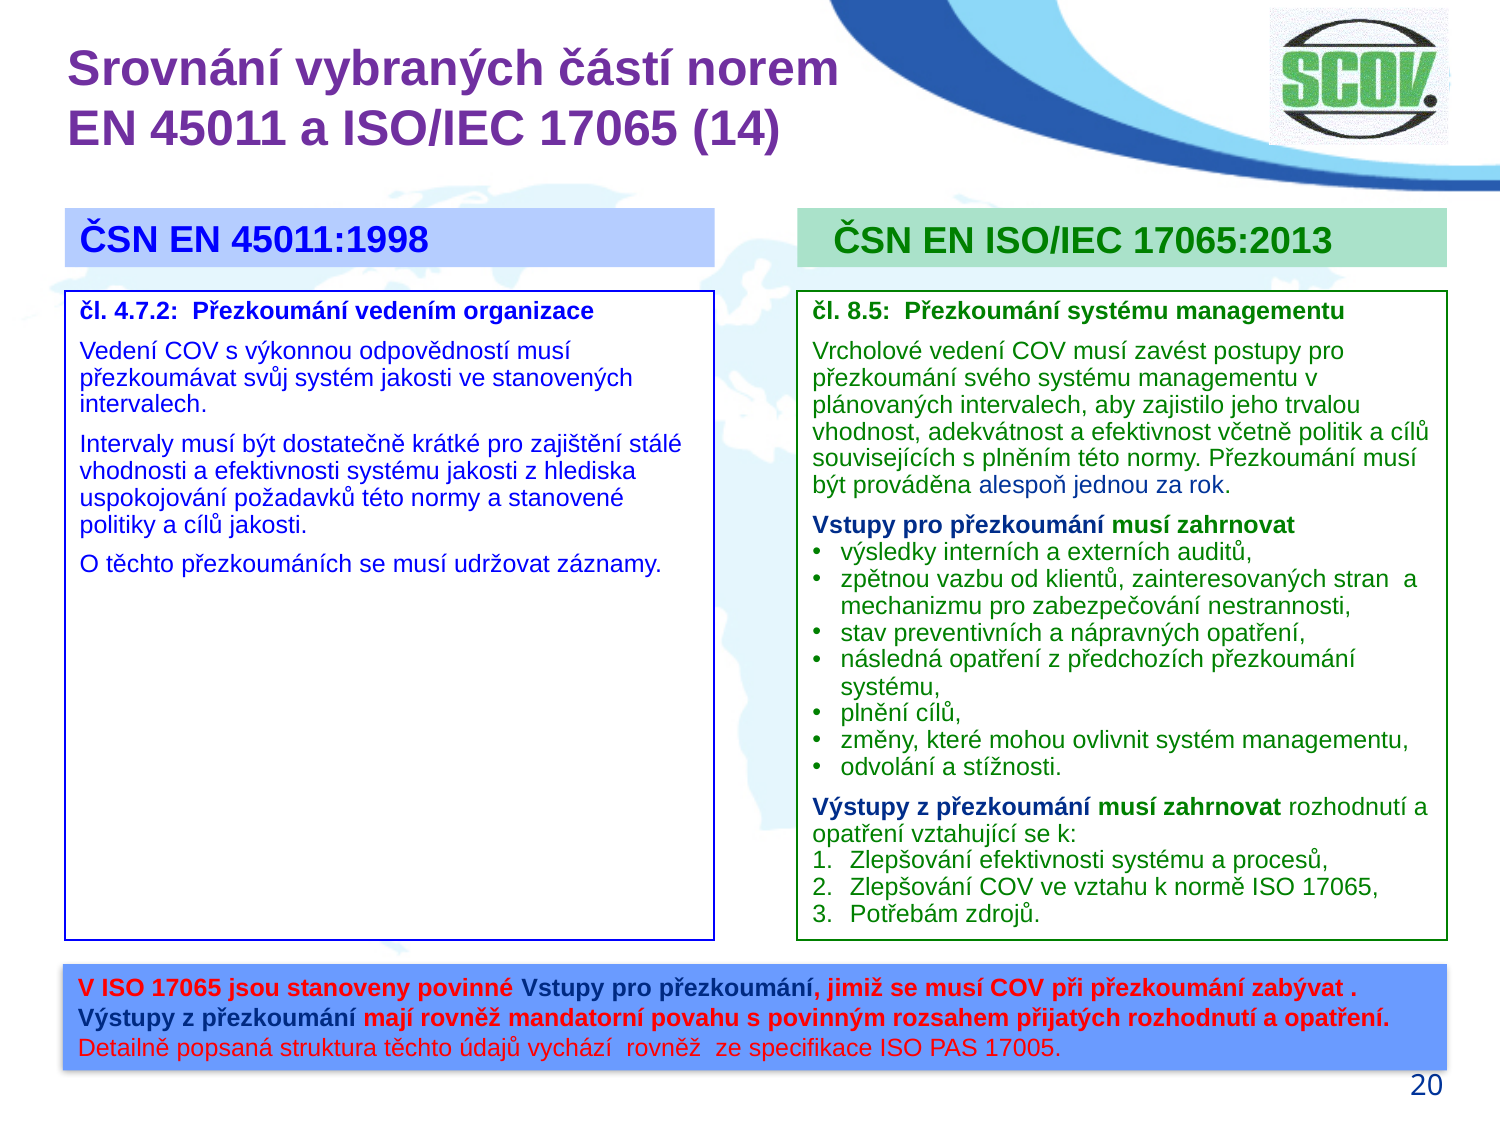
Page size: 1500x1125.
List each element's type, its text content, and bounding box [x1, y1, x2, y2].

slide_number 20 [1145, 1058, 1459, 1101]
subtitle čl. 8.5: Přezkoumání systému managementu Vrcholové vedení COV musí zavést postupy pro přezkoumání svého systému managementu v plánovaných intervalech, aby zajistilo jeho trvalou vhodnost, adekvátnost a efektivnost včetně politik a cílů souvisejících s plněním této normy. Přezkoumání musí být prováděna alespoň jednou za rok. Vstupy pro přezkoumání musí zahrnovat výsledky interních a externích auditů, zpětnou vazbu od klientů, zainteresovaných stran a mechanizmu pro zabezpečování nestrannosti, stav preventivních a nápravných opatření, následná opatření z předchozích přezkoumání systému, plnění cílů, změny, které mohou ovlivnit systém managementu, odvolání a stížnosti. Výstupy z přezkoumání musí zahrnovat rozhodnutí a opatření vztahující se k: Zlepšování efektivnosti systému a procesů, Zlepšování COV ve vztahu k normě ISO 17065, Potřebám zdrojů. [797, 290, 1448, 941]
title Srovnání vybraných částí norem EN 45011 a ISO/IEC 17065 (14) [52, 30, 881, 162]
text_box ČSN EN ISO/IEC 17065:2013 [797, 208, 1447, 268]
text_box ČSN EN 45011:1998 [64, 208, 715, 268]
text_box V ISO 17065 jsou stanoveny povinné Vstupy pro přezkoumání, jimiž se musí COV při přezkoumání zabývat . Výstupy z přezkoumání mají rovněž mandatorní povahu s povinným rozsahem přijatých rozhodnutí a opatření. Detailně popsaná struktura těchto údajů vychází rovněž ze specifikace ISO PAS 17005. [62, 964, 1447, 1071]
picture [0, 0, 1500, 1125]
text_box čl. 4.7.2: Přezkoumání vedením organizace Vedení COV s výkonnou odpovědností musí přezkoumávat svůj systém jakosti ve stanovených intervalech. Intervaly musí být dostatečně krátké pro zajištění stálé vhodnosti a efektivnosti systému jakosti z hlediska uspokojování požadavků této normy a stanovené politiky a cílů jakosti. O těchto přezkoumáních se musí udržovat záznamy. [64, 290, 715, 941]
